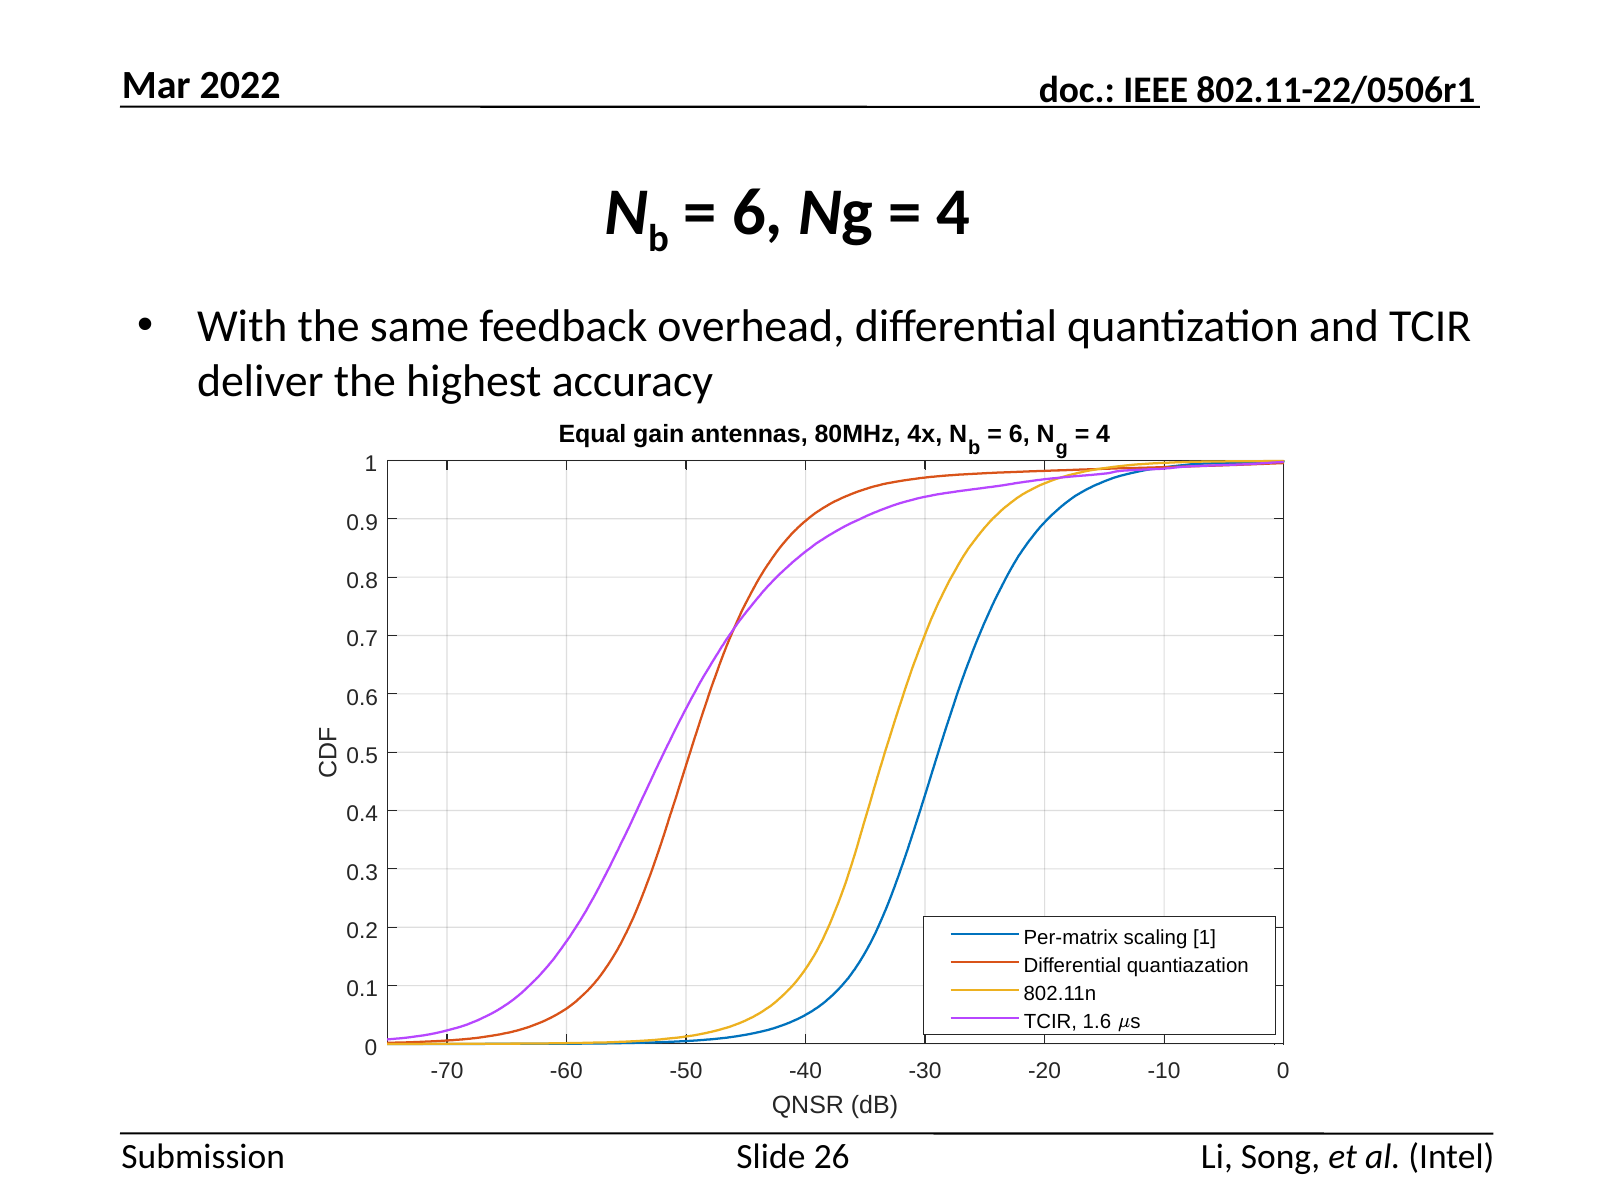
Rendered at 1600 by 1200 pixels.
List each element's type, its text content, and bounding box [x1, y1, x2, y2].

picture [237, 406, 1392, 1122]
footer Li, Song, et al. (Intel) [937, 1132, 1495, 1174]
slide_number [121, 58, 451, 107]
title Nb = 6, Ng = 4 [49, 119, 1526, 307]
text_box With the same feedback overhead, differential quantization and TCIR deliver the highest accuracy [121, 288, 1540, 475]
slide_number Slide 26 [733, 1132, 854, 1197]
